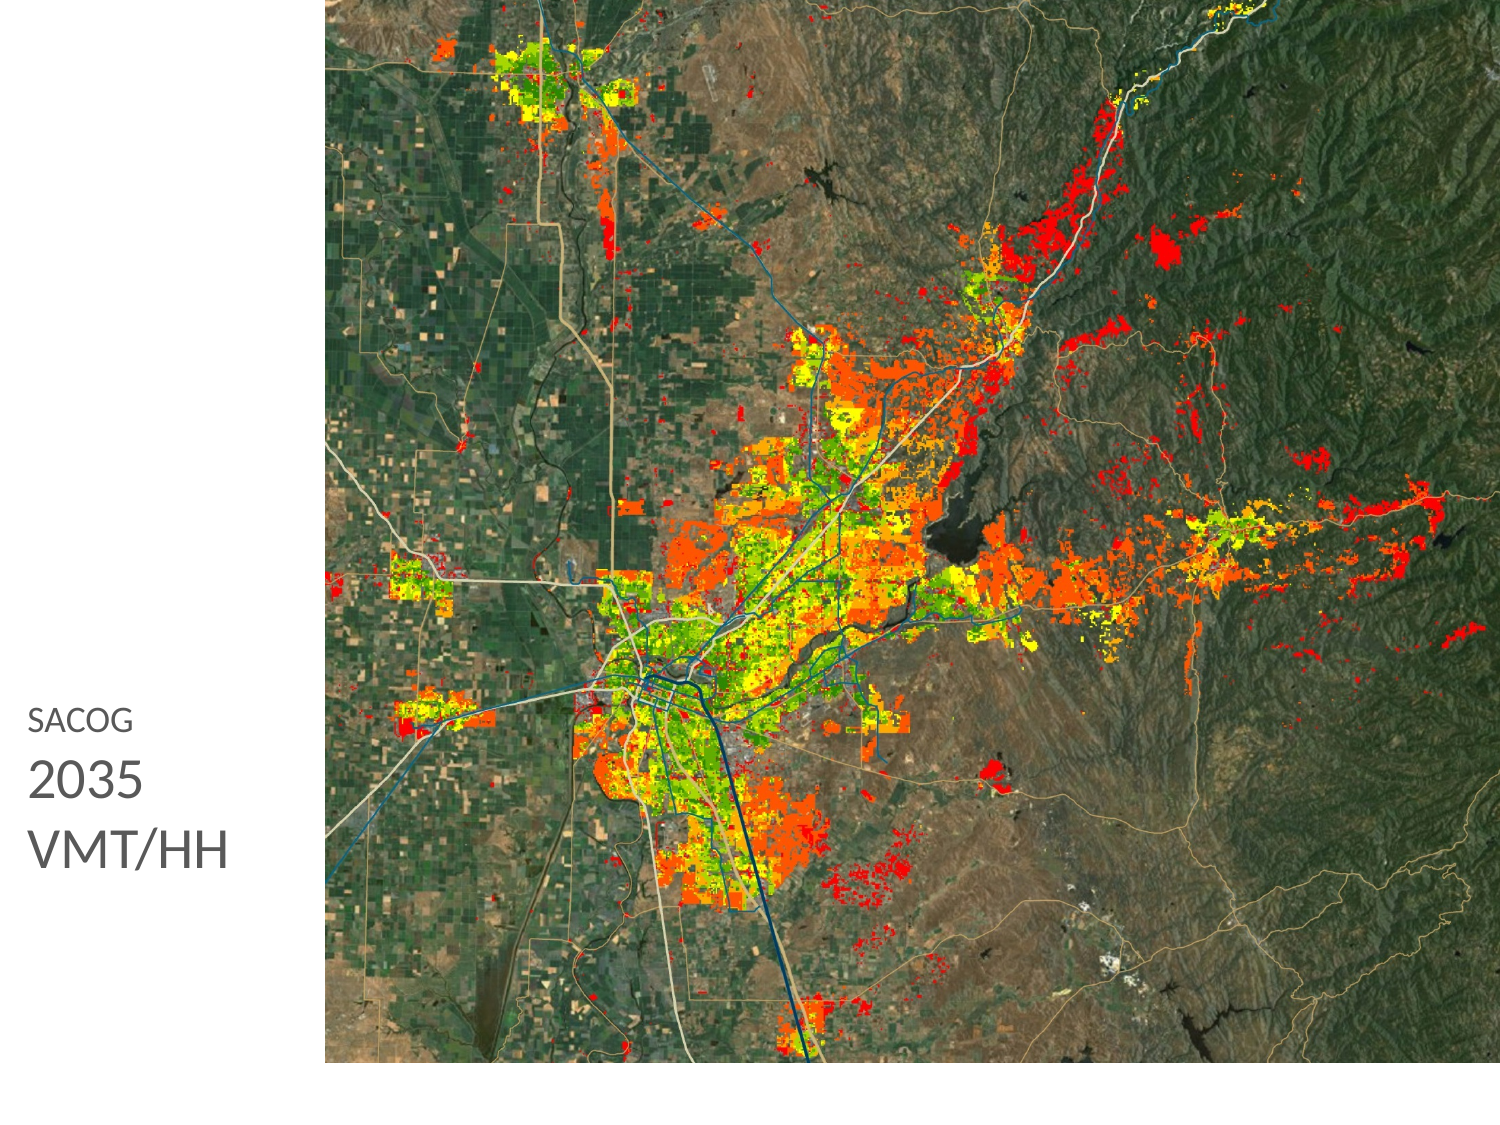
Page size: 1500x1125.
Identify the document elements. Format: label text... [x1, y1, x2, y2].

text_box SACOG 2035 VMT/HH [12, 662, 300, 913]
picture [324, 0, 1500, 1063]
